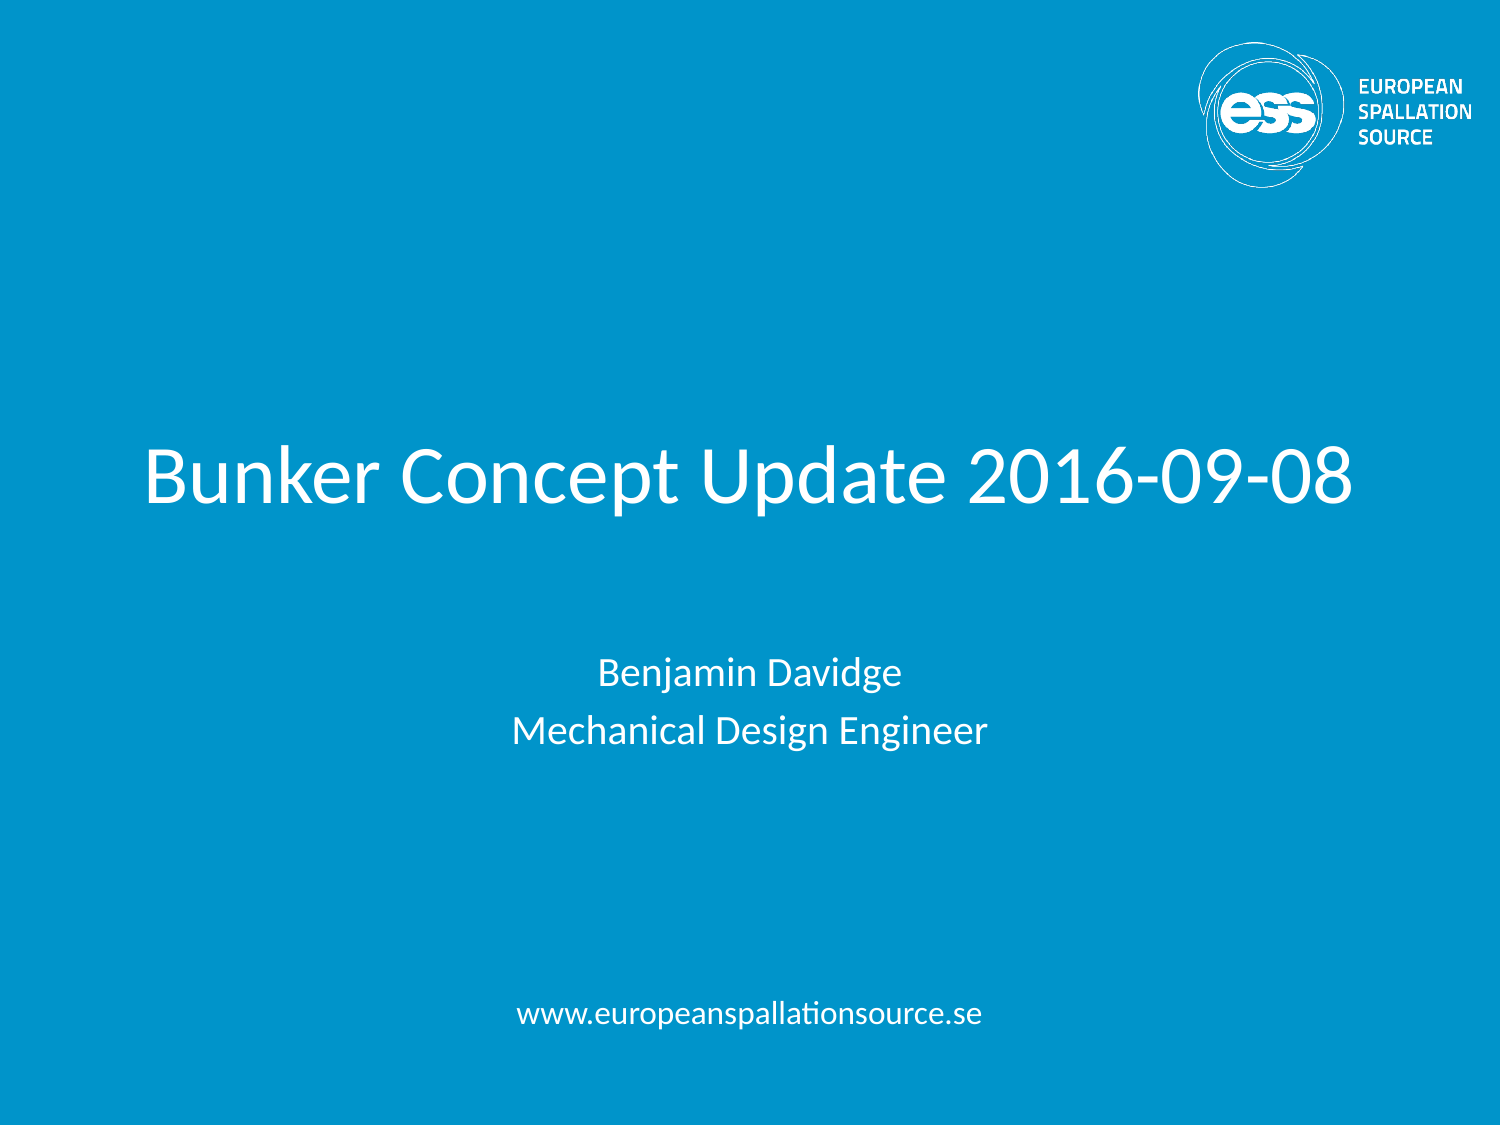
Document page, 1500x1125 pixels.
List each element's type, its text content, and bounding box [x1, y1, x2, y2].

picture [1402, 79, 1409, 91]
picture [1360, 130, 1367, 144]
picture [1413, 79, 1422, 93]
picture [1385, 130, 1395, 144]
picture [1399, 130, 1408, 144]
picture [1386, 79, 1395, 93]
picture [1371, 130, 1381, 144]
picture [1429, 105, 1438, 118]
picture [1461, 105, 1465, 118]
subtitle Benjamin Davidge Mechanical Design Engineer [225, 637, 1275, 925]
picture [1424, 130, 1432, 144]
title Bunker Concept Update 2016-09-08 [112, 349, 1388, 591]
picture [1360, 105, 1367, 111]
picture [1426, 79, 1434, 93]
picture [1360, 79, 1368, 93]
picture [1466, 105, 1470, 118]
picture [1446, 105, 1457, 119]
picture [1372, 79, 1381, 93]
picture [1396, 105, 1403, 118]
picture [1371, 105, 1380, 118]
picture [1437, 79, 1447, 93]
text_box www.europeanspallationsource.se [374, 975, 1125, 1039]
picture [1411, 130, 1420, 144]
picture [1221, 93, 1315, 133]
picture [1407, 105, 1414, 118]
picture [1398, 80, 1406, 93]
picture [1383, 105, 1393, 118]
picture [1417, 105, 1427, 118]
picture [1450, 79, 1455, 93]
picture [1455, 79, 1461, 93]
picture [1360, 112, 1367, 119]
